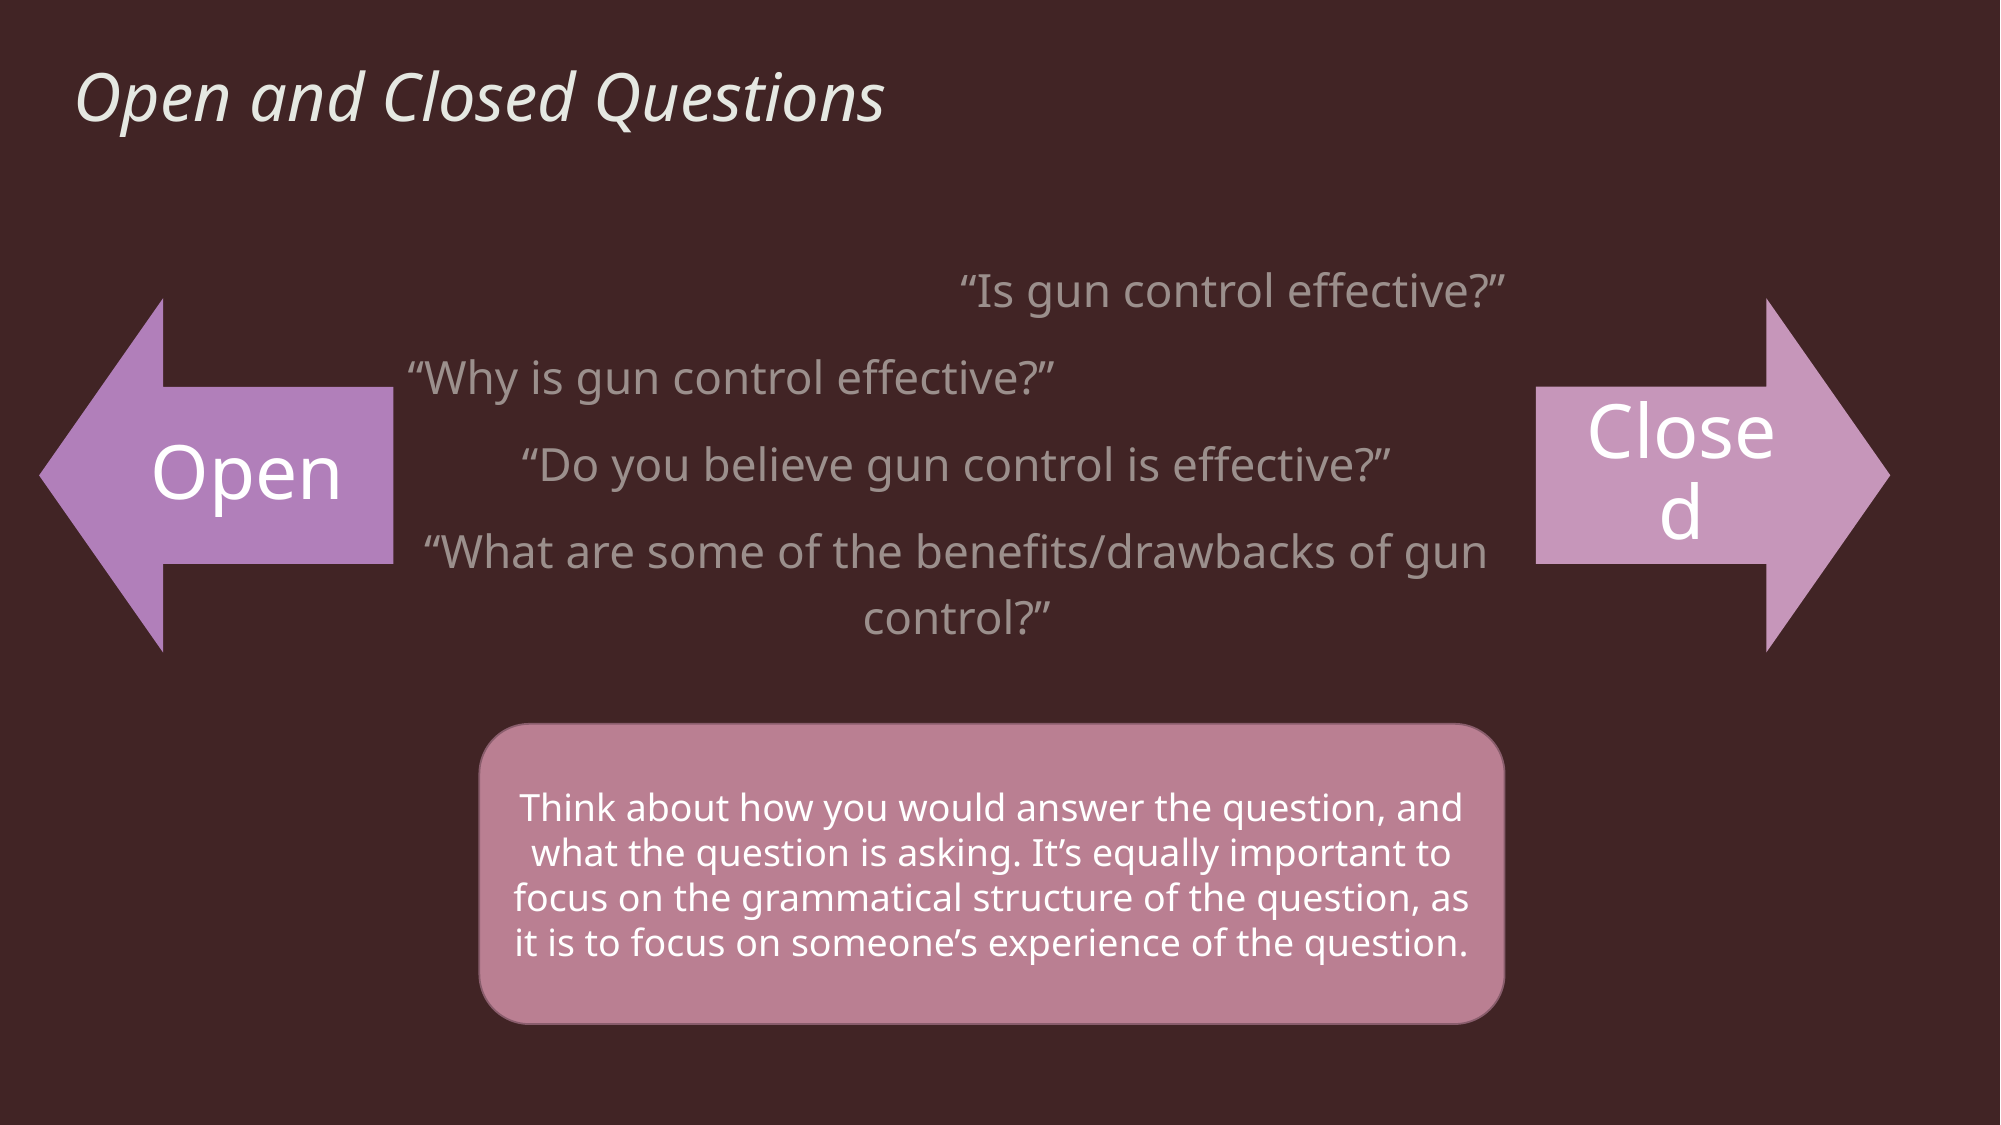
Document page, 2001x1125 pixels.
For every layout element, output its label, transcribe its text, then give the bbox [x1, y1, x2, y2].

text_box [37, 297, 1892, 653]
title Open and Closed Questions [73, 63, 1928, 251]
list “Is gun control effective?” “Why is gun control effective?” “Do you believe gun control is effective?” “What are some of the benefits/drawbacks of gun control?” [407, 250, 1521, 297]
list “Is gun control effective?” “Why is gun control effective?” “Do you believe gun control is effective?” “What are some of the benefits/drawbacks of gun control?” [407, 653, 1521, 872]
text_box Think about how you would answer the question, and what the question is asking. It’s equally important to focus on the grammatical structure of the question, as it is to focus on someone’s experience of the question. [478, 722, 1506, 1025]
